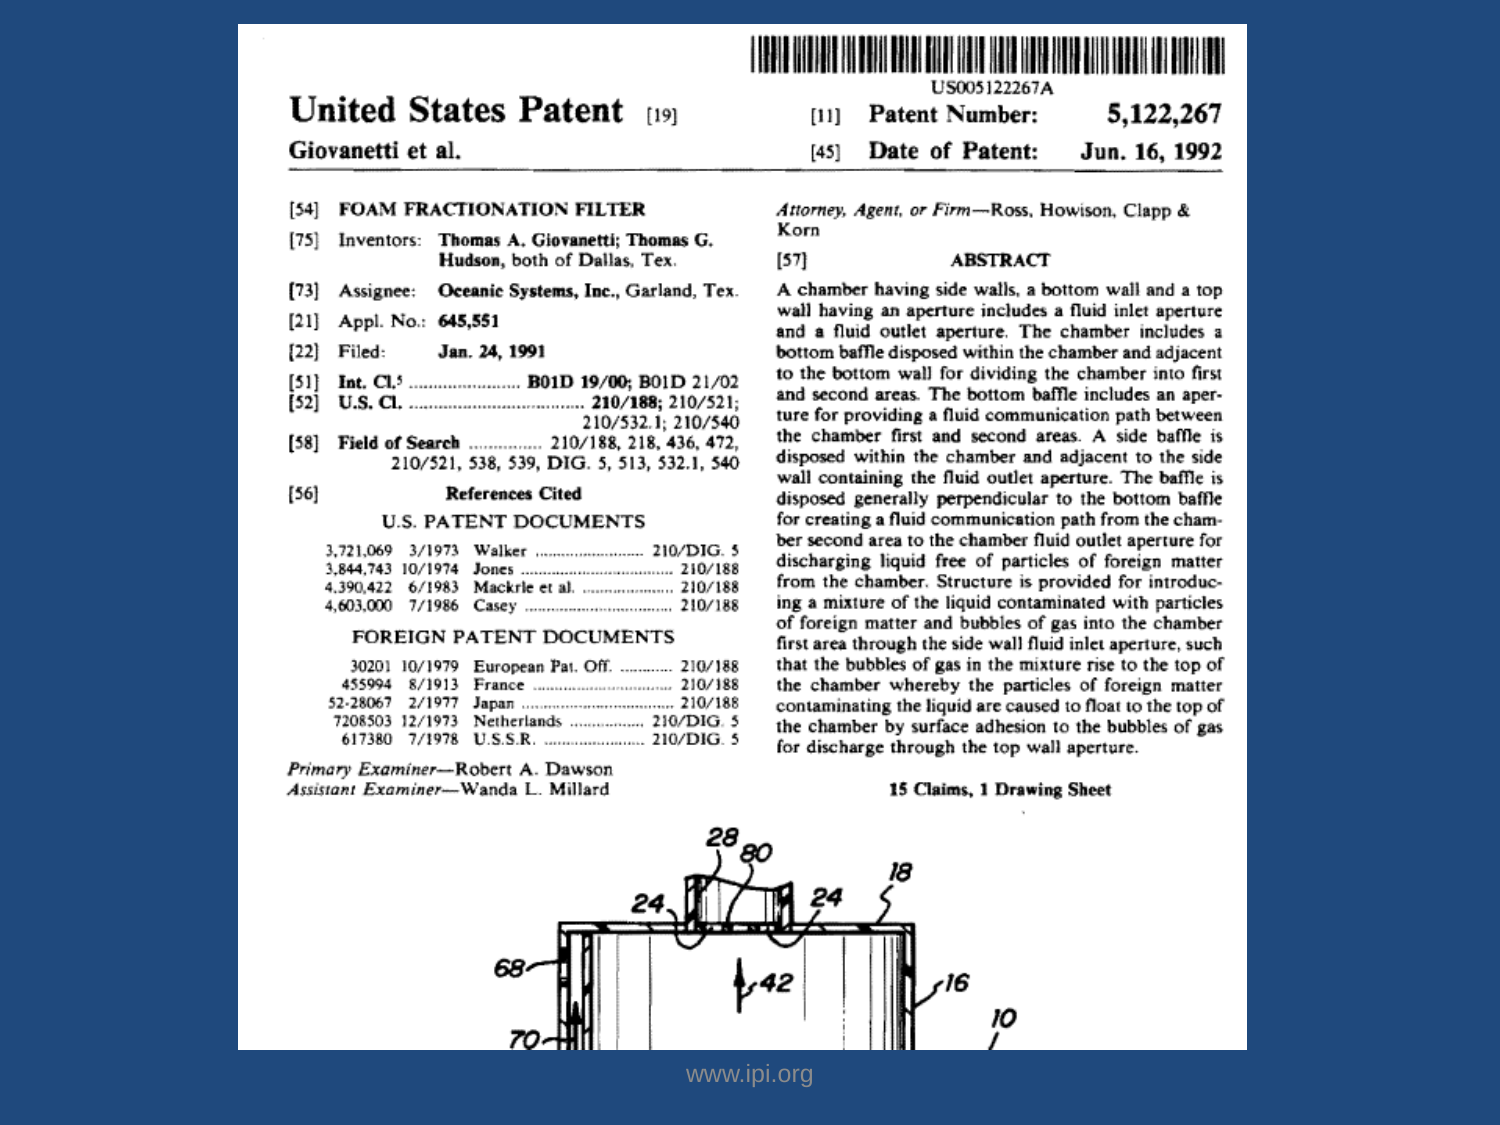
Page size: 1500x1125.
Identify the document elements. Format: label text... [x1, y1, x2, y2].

footer www.ipi.org [512, 1060, 988, 1103]
picture [238, 24, 1247, 1051]
